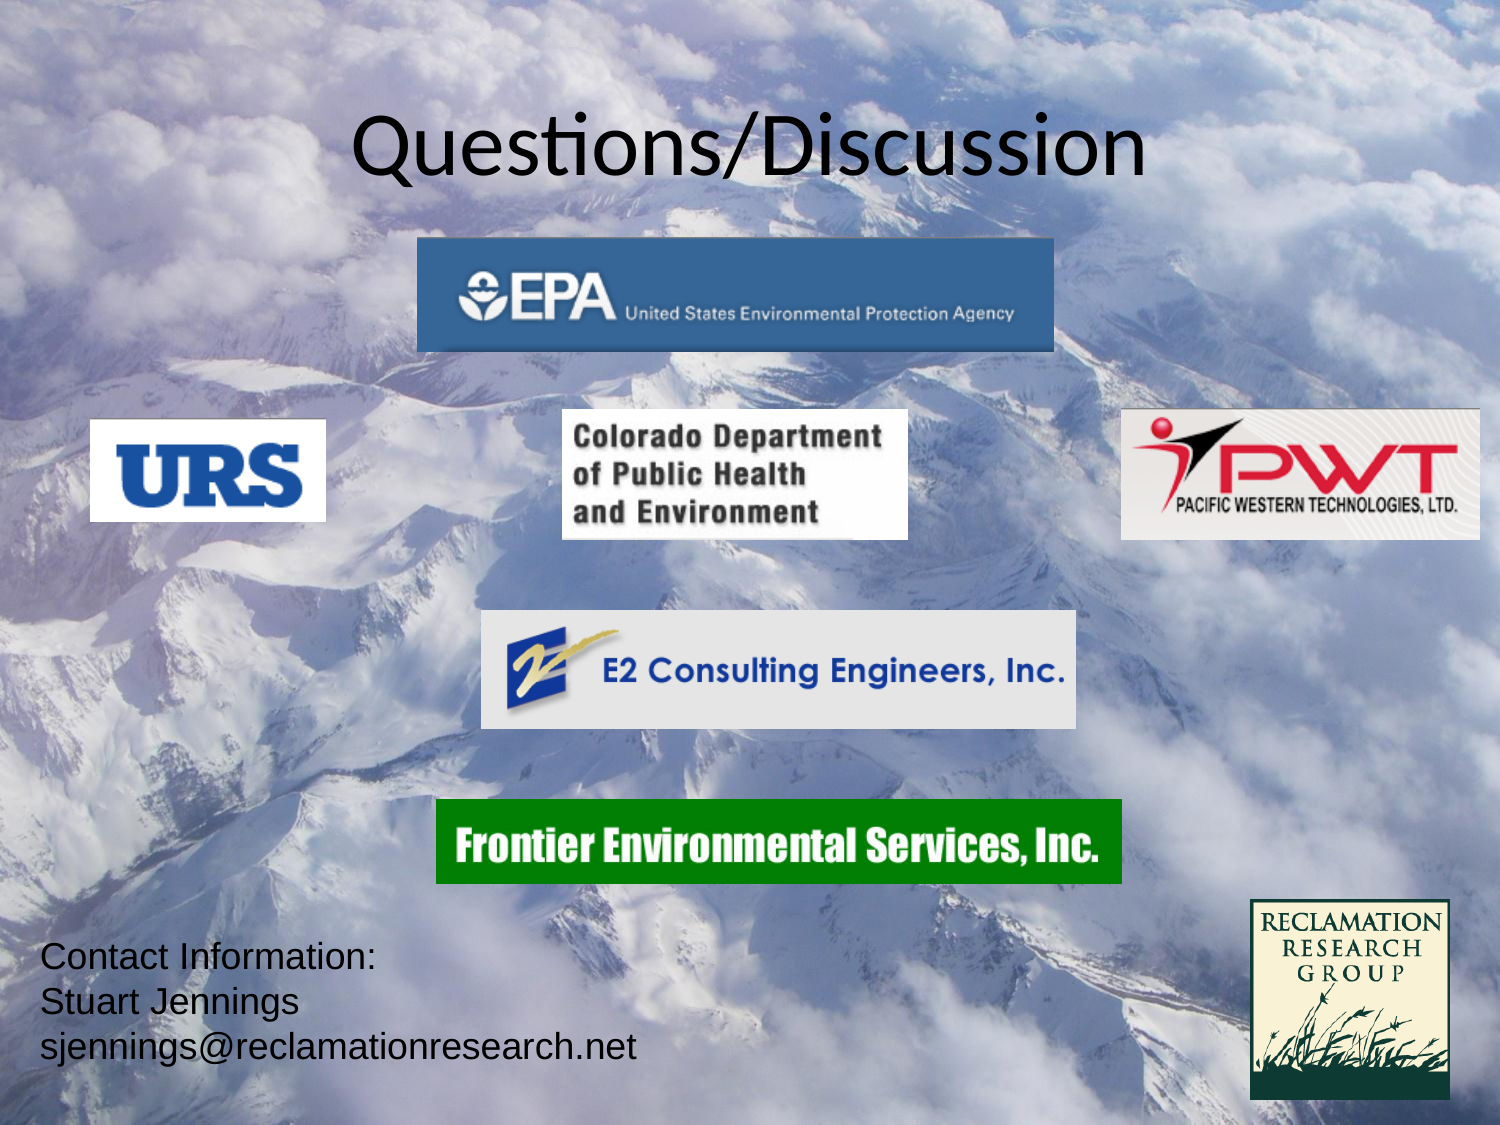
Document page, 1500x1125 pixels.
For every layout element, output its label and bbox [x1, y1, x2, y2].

picture [481, 610, 1076, 730]
picture [435, 799, 1122, 884]
picture [562, 409, 909, 540]
picture [1249, 899, 1451, 1101]
picture [1121, 408, 1480, 540]
picture [90, 418, 326, 522]
picture [416, 237, 1054, 352]
list [0, 0, 1500, 1125]
